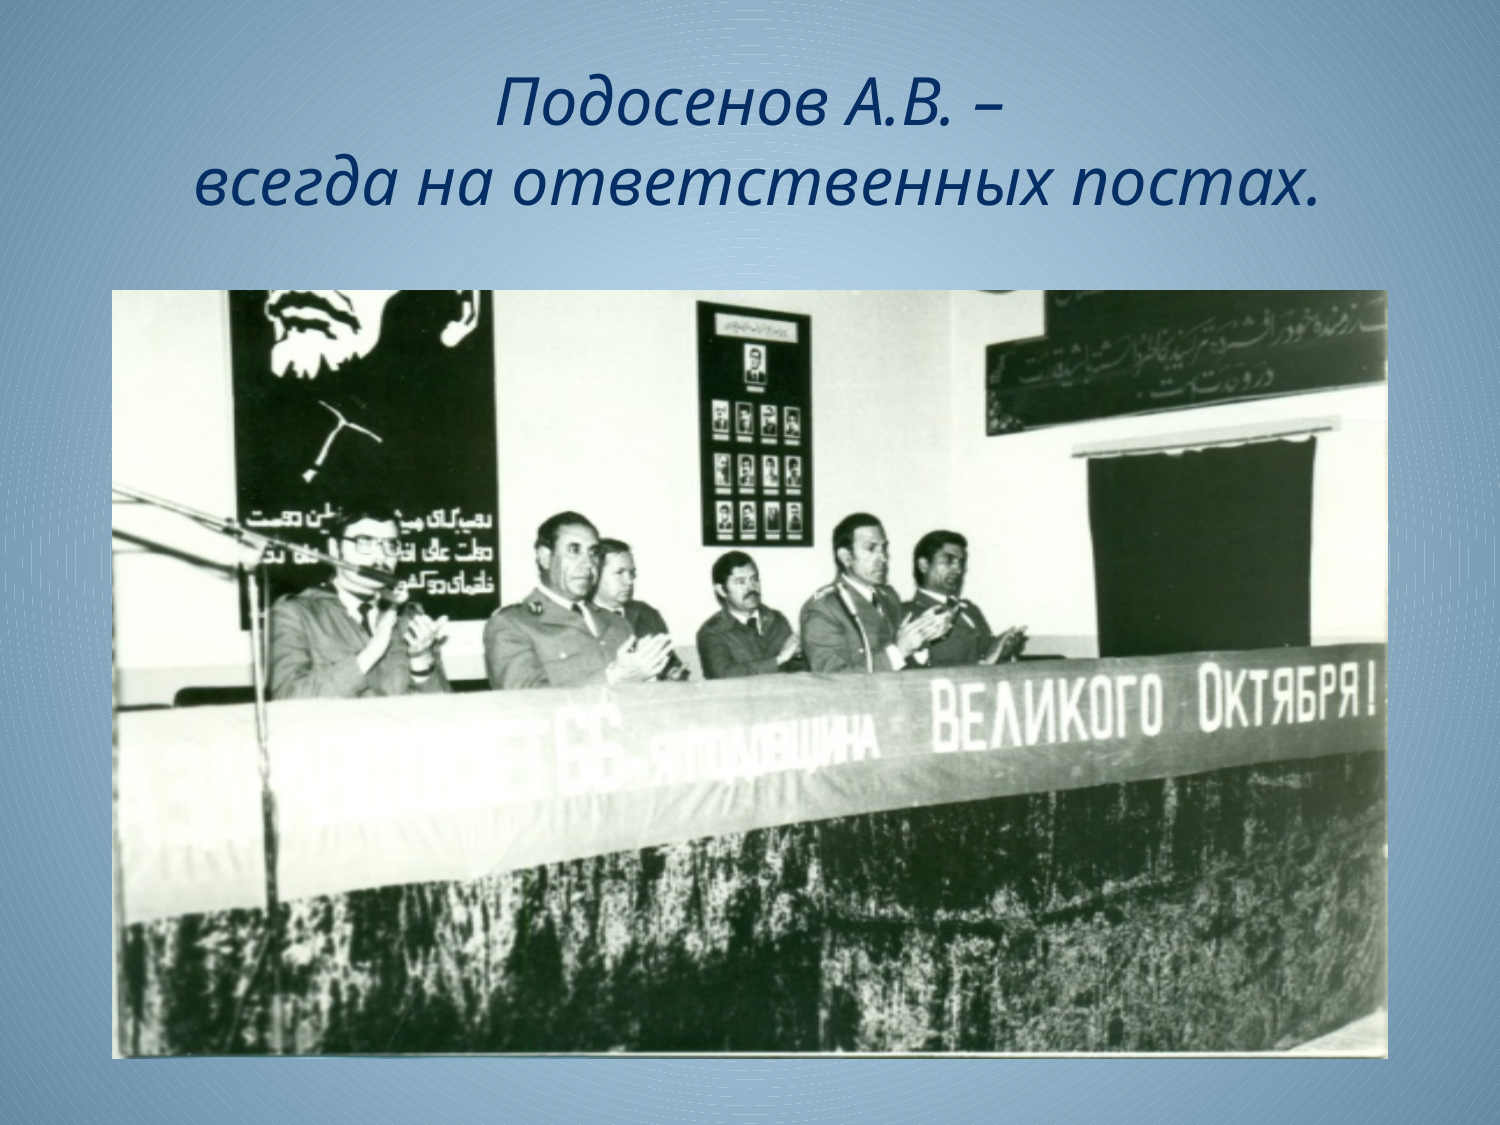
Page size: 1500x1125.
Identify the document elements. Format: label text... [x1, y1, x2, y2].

title Подосенов А.В. – всегда на ответственных постах. [17, 45, 1500, 233]
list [111, 290, 1389, 1059]
